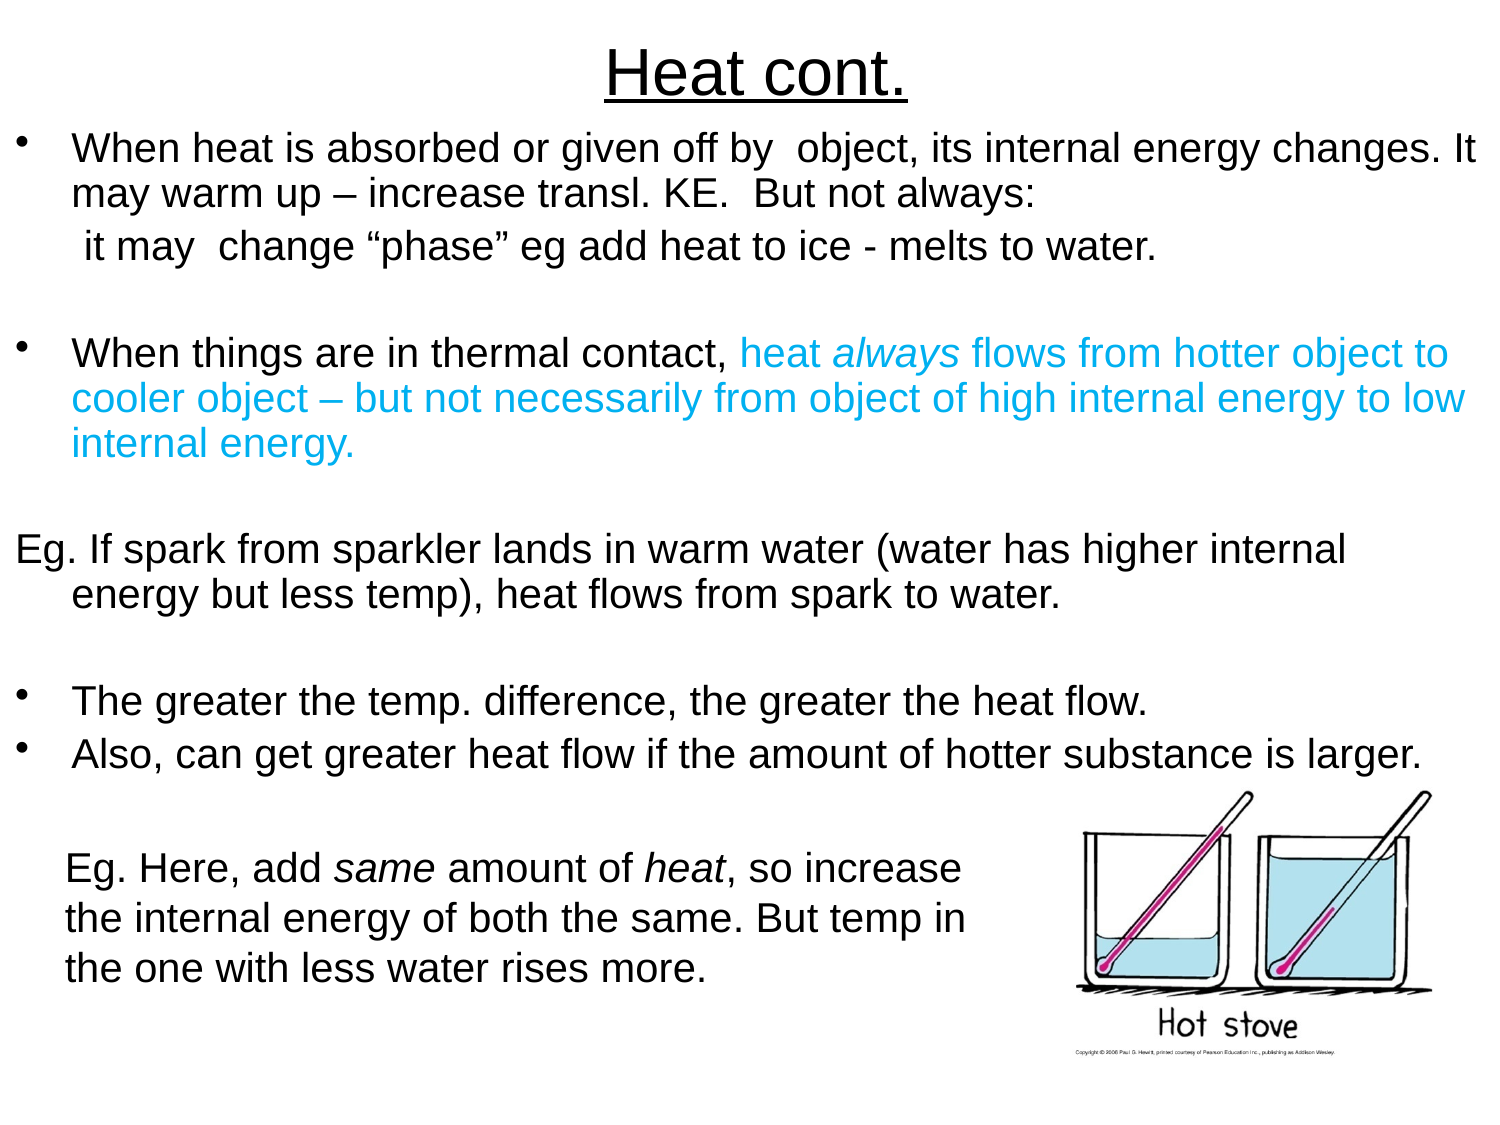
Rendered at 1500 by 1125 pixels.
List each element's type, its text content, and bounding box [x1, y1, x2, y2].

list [1071, 787, 1435, 1059]
list When heat is absorbed or given off by object, its internal energy changes. It may warm up – increase transl. KE. But not always: it may change “phase” eg add heat to ice - melts to water. When things are in thermal contact, heat always flows from hotter object to cooler object – but not necessarily from object of high internal energy to low internal energy. Eg. If spark from sparkler lands in warm water (water has higher internal energy but less temp), heat flows from spark to water. The greater the temp. difference, the greater the heat flow. Also, can get greater heat flow if the amount of hotter substance is larger. [0, 118, 1500, 757]
title Heat cont. [99, 0, 1438, 118]
text_box Eg. Here, add same amount of heat, so increase the internal energy of both the same. But temp in the one with less water rises more. [49, 833, 1013, 998]
